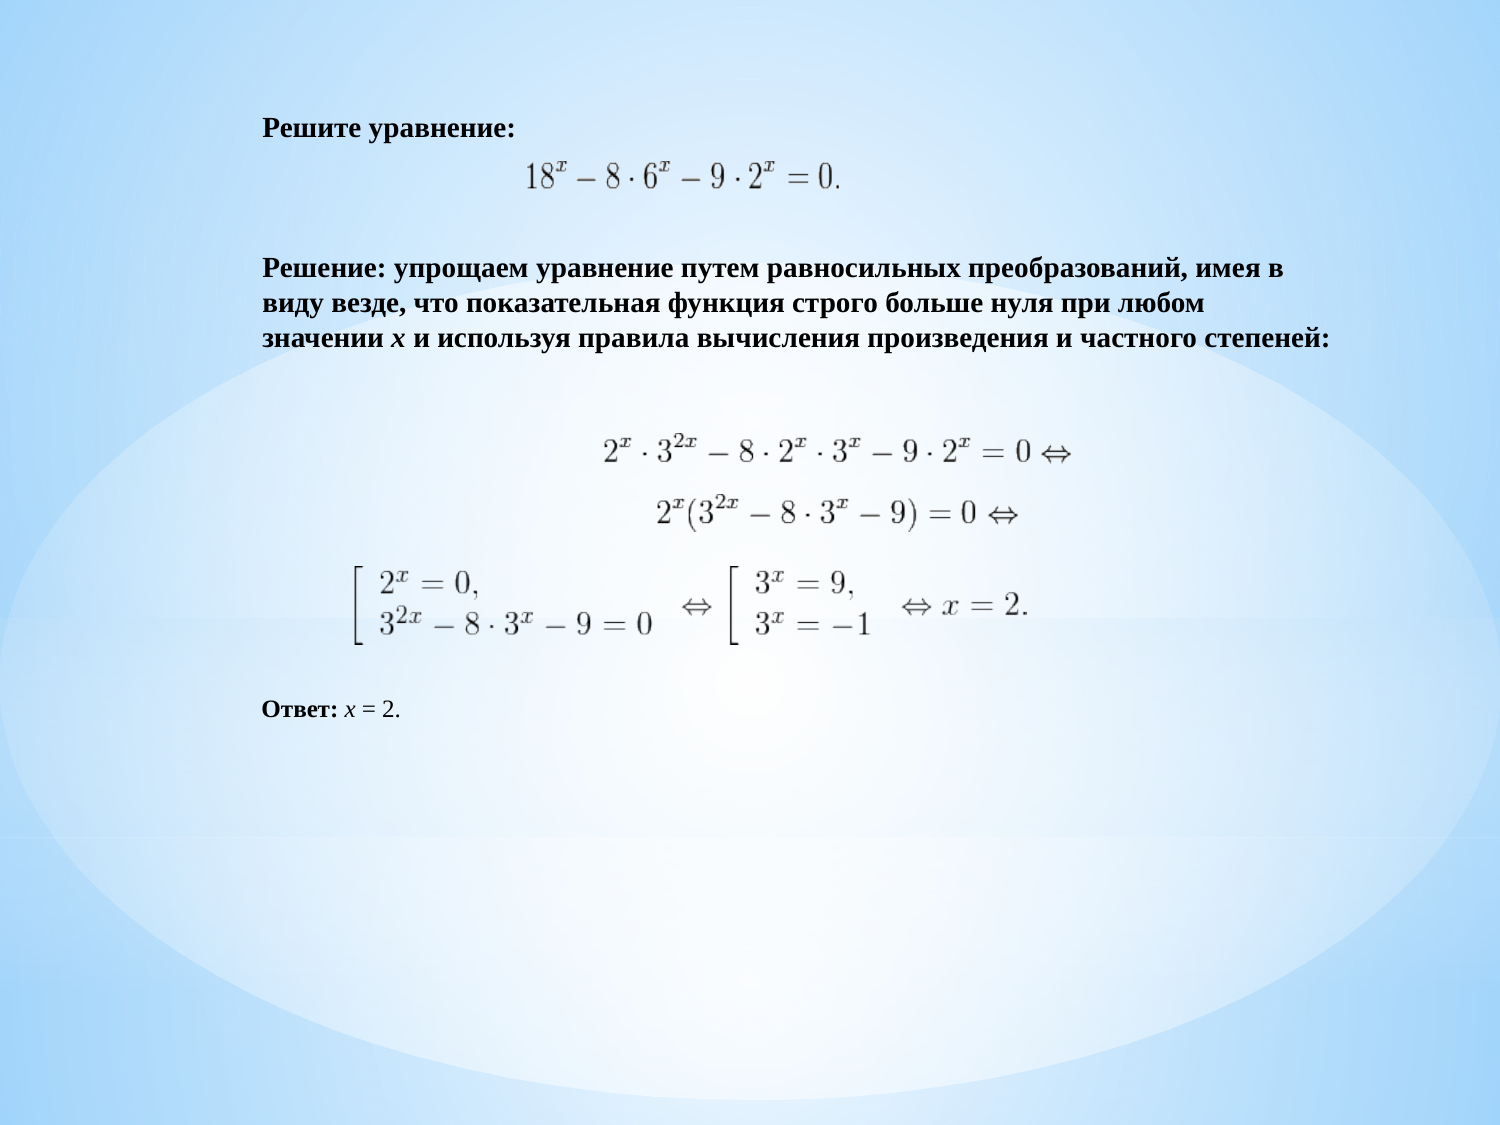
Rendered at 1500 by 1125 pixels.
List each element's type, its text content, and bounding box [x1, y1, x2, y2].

picture [326, 432, 1352, 682]
picture [261, 694, 1239, 753]
picture [525, 160, 840, 191]
title Решите уравнение: Решение: упрощаем уравнение путем равносильных преобразований, имея в виду везде, что показательная функция строго больше нуля при любом значении x и используя правила вычисления произведения и частного степеней: [194, 66, 1349, 1000]
